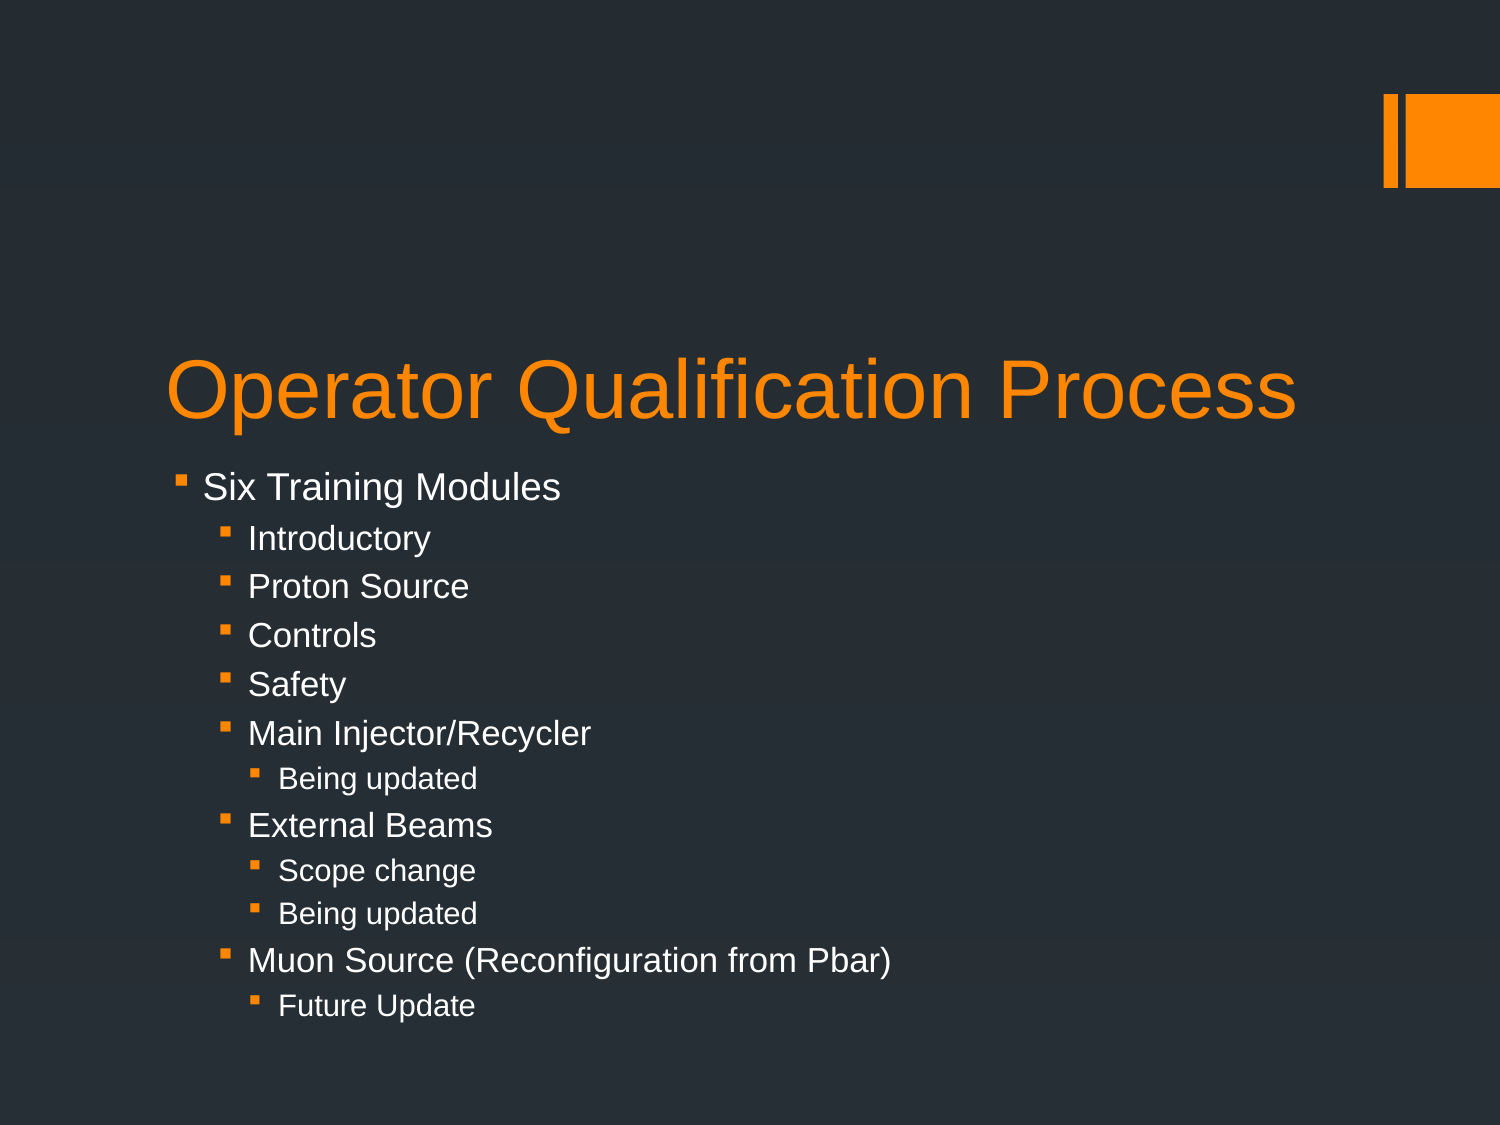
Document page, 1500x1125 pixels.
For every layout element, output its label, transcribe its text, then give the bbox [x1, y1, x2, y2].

list Six Training Modules Introductory Proton Source Controls Safety Main Injector/Recycler Being updated External Beams Scope change Being updated Muon Source (Reconfiguration from Pbar) Future Update [150, 454, 1350, 1035]
title Operator Qualification Process [150, 253, 1350, 443]
